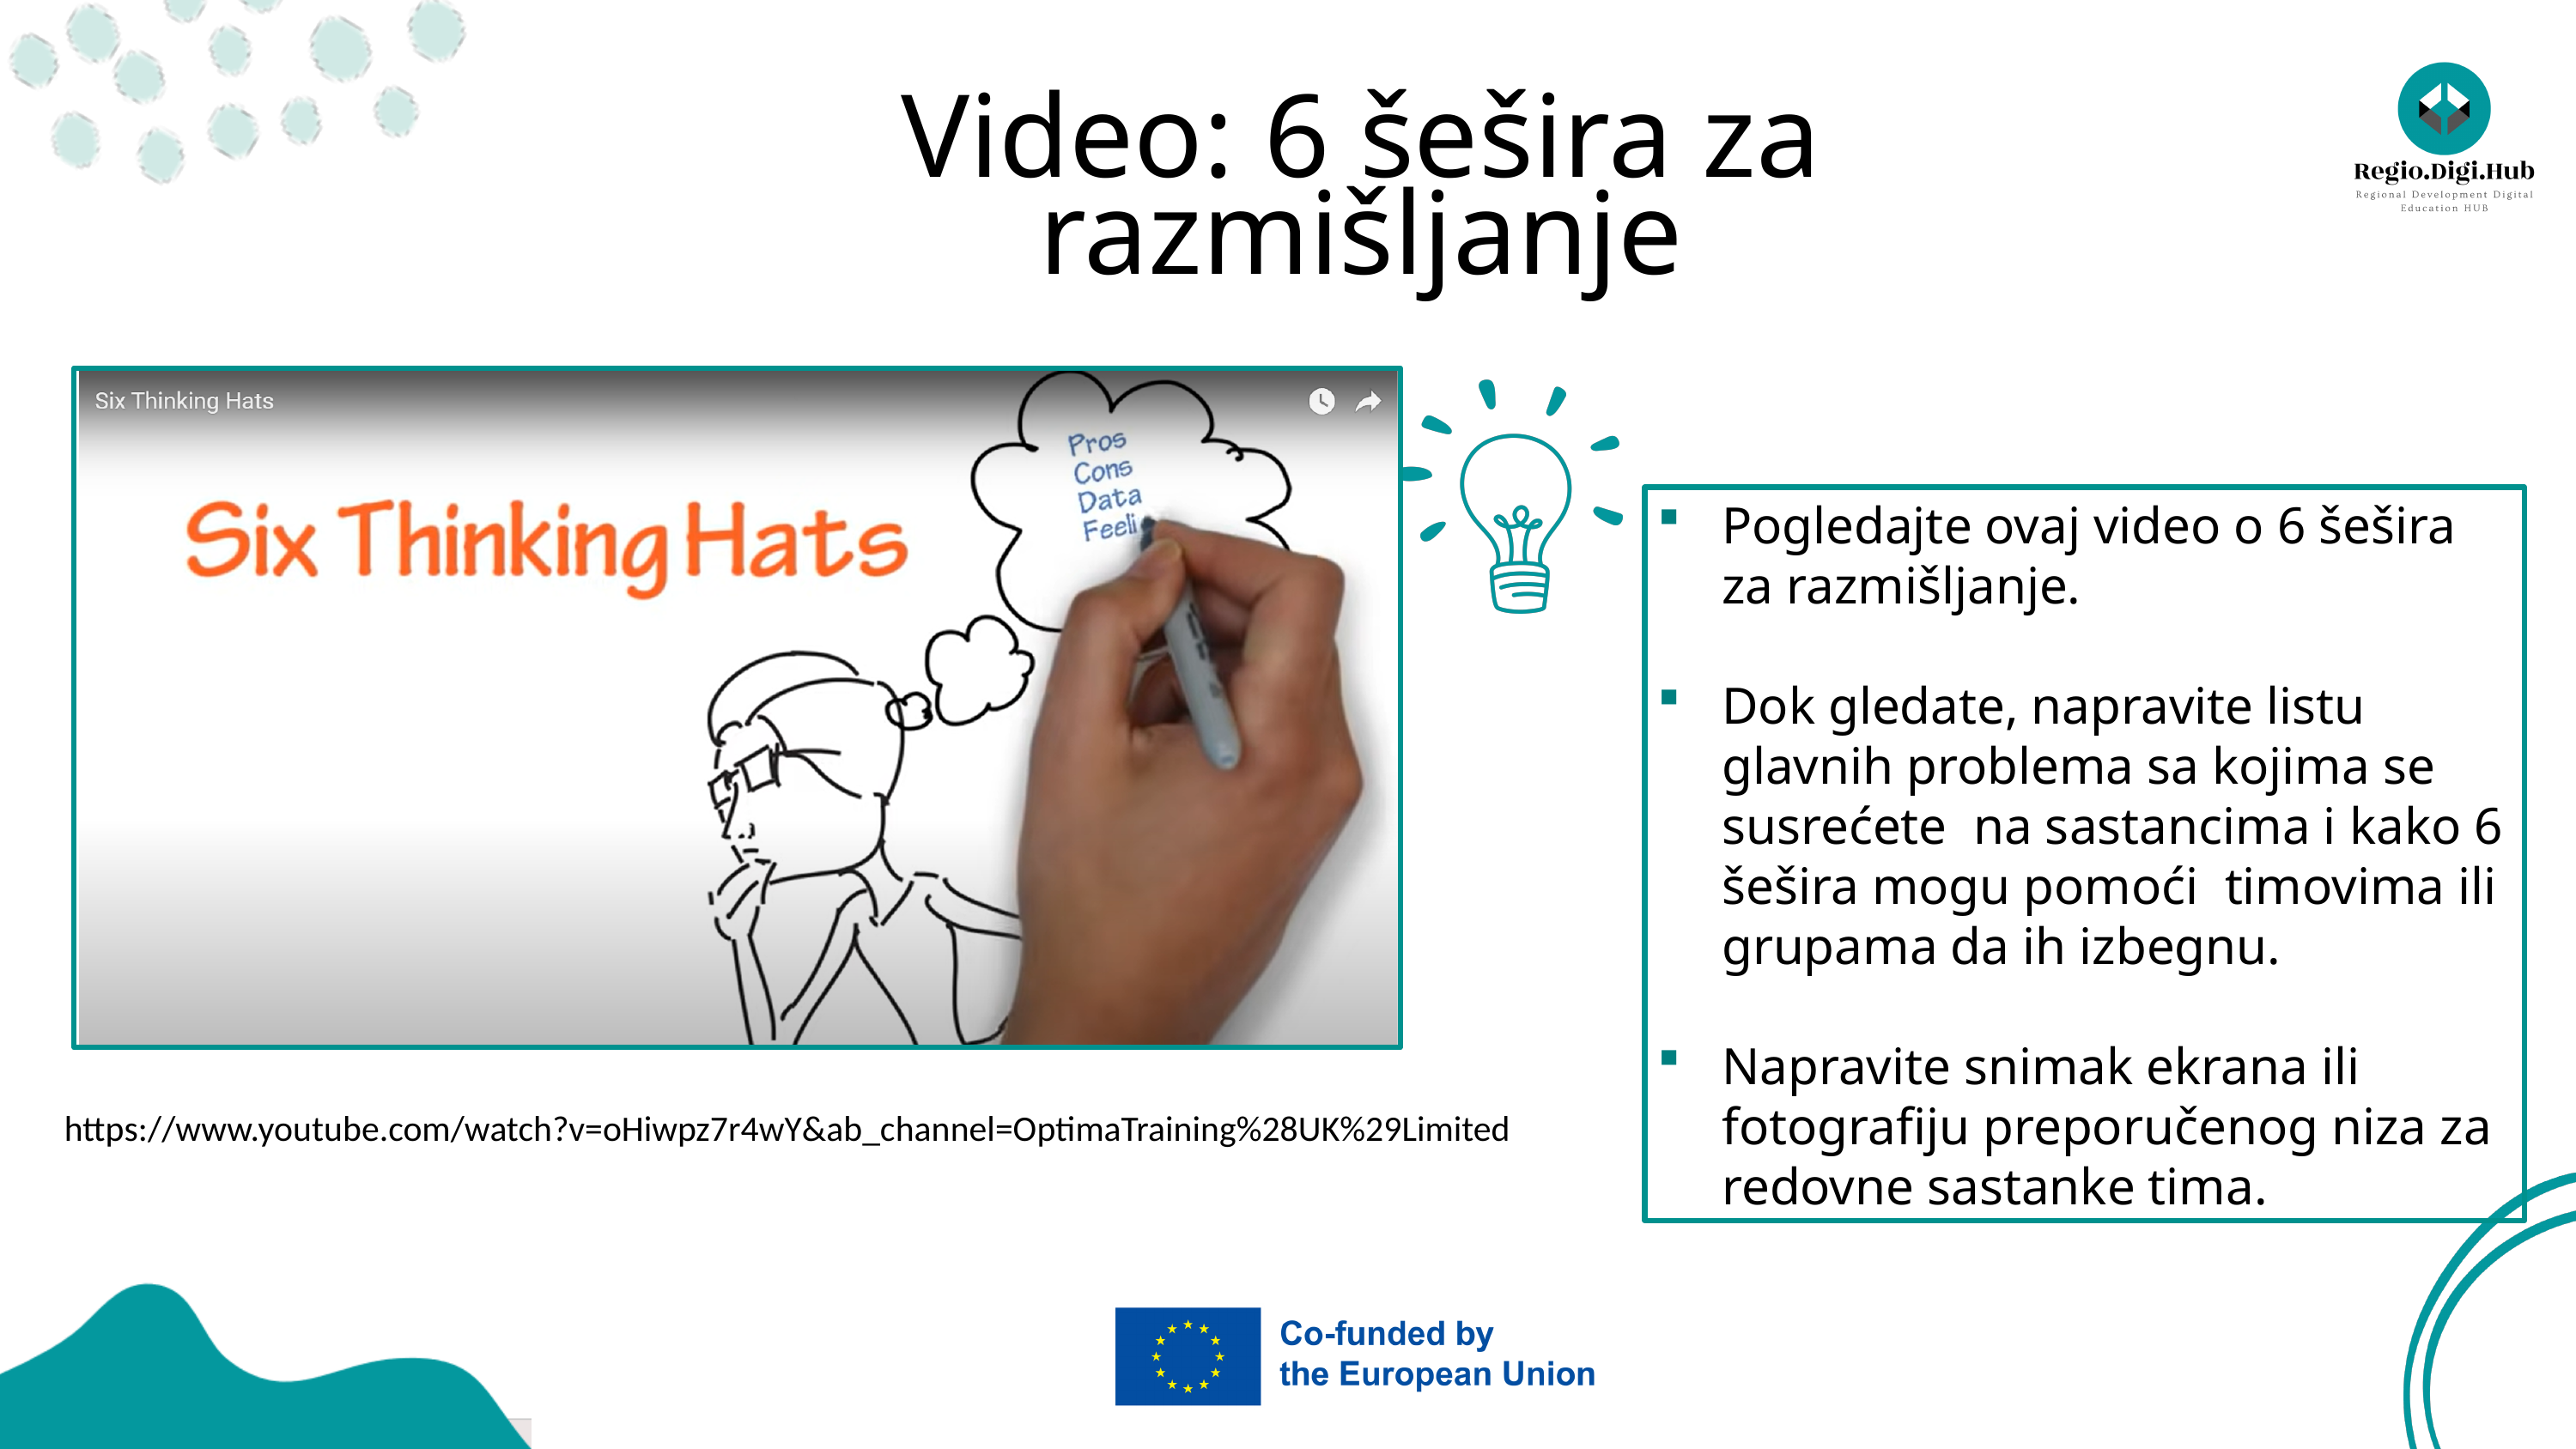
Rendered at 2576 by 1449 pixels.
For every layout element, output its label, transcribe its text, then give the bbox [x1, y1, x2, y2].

picture [0, 1255, 532, 1449]
picture [76, 370, 1623, 1046]
text_box Pogledajte ovaj video o 6 šešira za razmišljanje. Dok gledate, napravite listu glavnih problema sa kojima se susrećete na sastancima i kako 6 šešira mogu pomoći timovima ili grupama da ih izbegnu. Napravite snimak ekrana ili fotografiju preporučenog niza za redovne sastanke tima. [1644, 487, 2524, 1222]
picture [0, 0, 489, 306]
picture [2312, 0, 2576, 264]
picture [2340, 1132, 2576, 1449]
text_box https://www.youtube.com/watch?v=oHiwpz7r4wY&ab_channel=OptimaTraining%28UK%29Limited [52, 1099, 1546, 1155]
picture [1108, 1301, 1631, 1412]
text_box Video: 6 šešira za razmišljanje [704, 102, 2018, 298]
